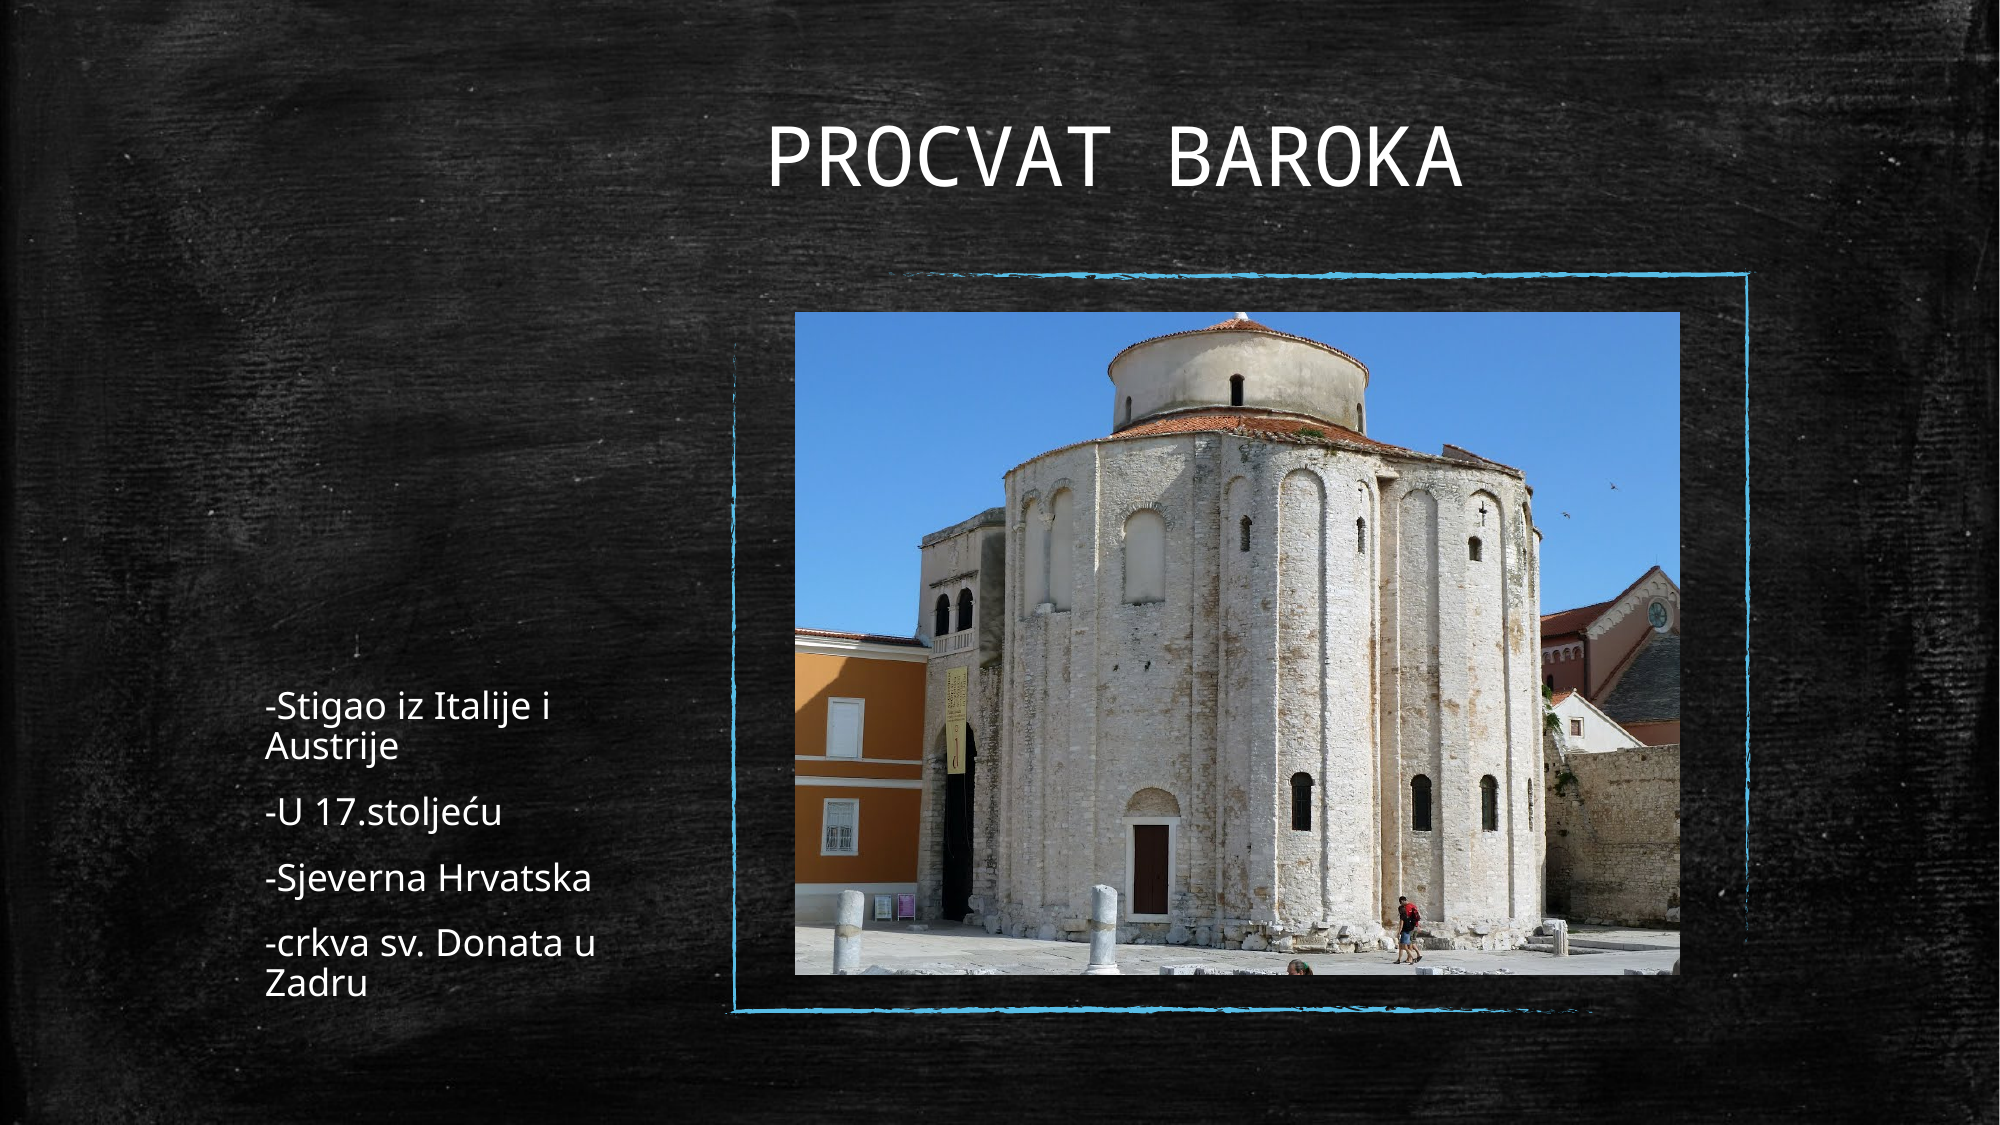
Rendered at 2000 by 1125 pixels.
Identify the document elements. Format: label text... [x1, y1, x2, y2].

title PROCVAT BAROKA [249, 45, 1750, 213]
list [795, 312, 1680, 975]
list -Stigao iz Italije i Austrije -U 17.stoljeću -Sjeverna Hrvatska -crkva sv. Donata u Zadru [249, 562, 700, 1013]
